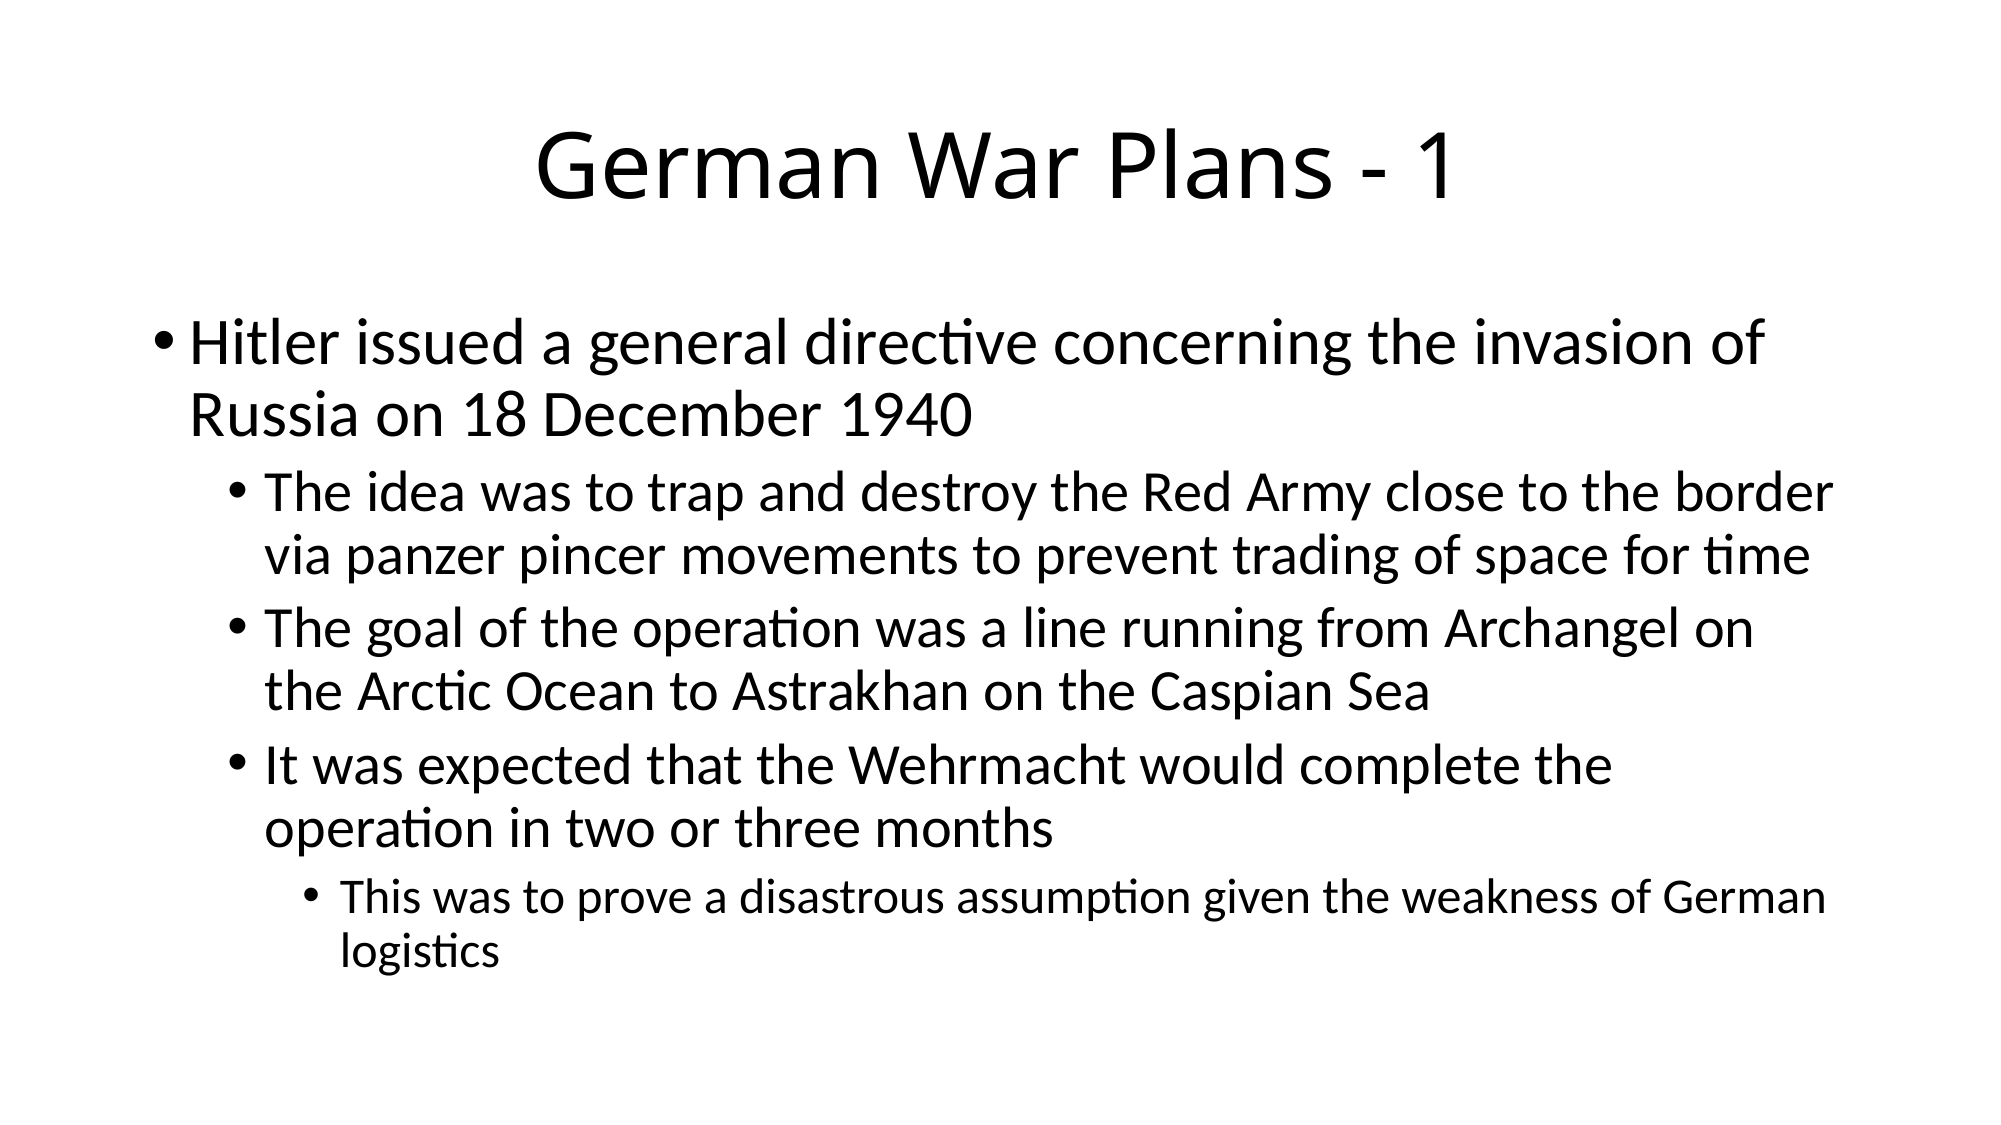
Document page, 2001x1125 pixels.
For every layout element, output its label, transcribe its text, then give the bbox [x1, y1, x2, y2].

title German War Plans - 1 [137, 59, 1863, 278]
list Hitler issued a general directive concerning the invasion of Russia on 18 December 1940 The idea was to trap and destroy the Red Army close to the border via panzer pincer movements to prevent trading of space for time The goal of the operation was a line running from Archangel on the Arctic Ocean to Astrakhan on the Caspian Sea It was expected that the Wehrmacht would complete the operation in two or three months This was to prove a disastrous assumption given the weakness of German logistics [137, 299, 1863, 1014]
